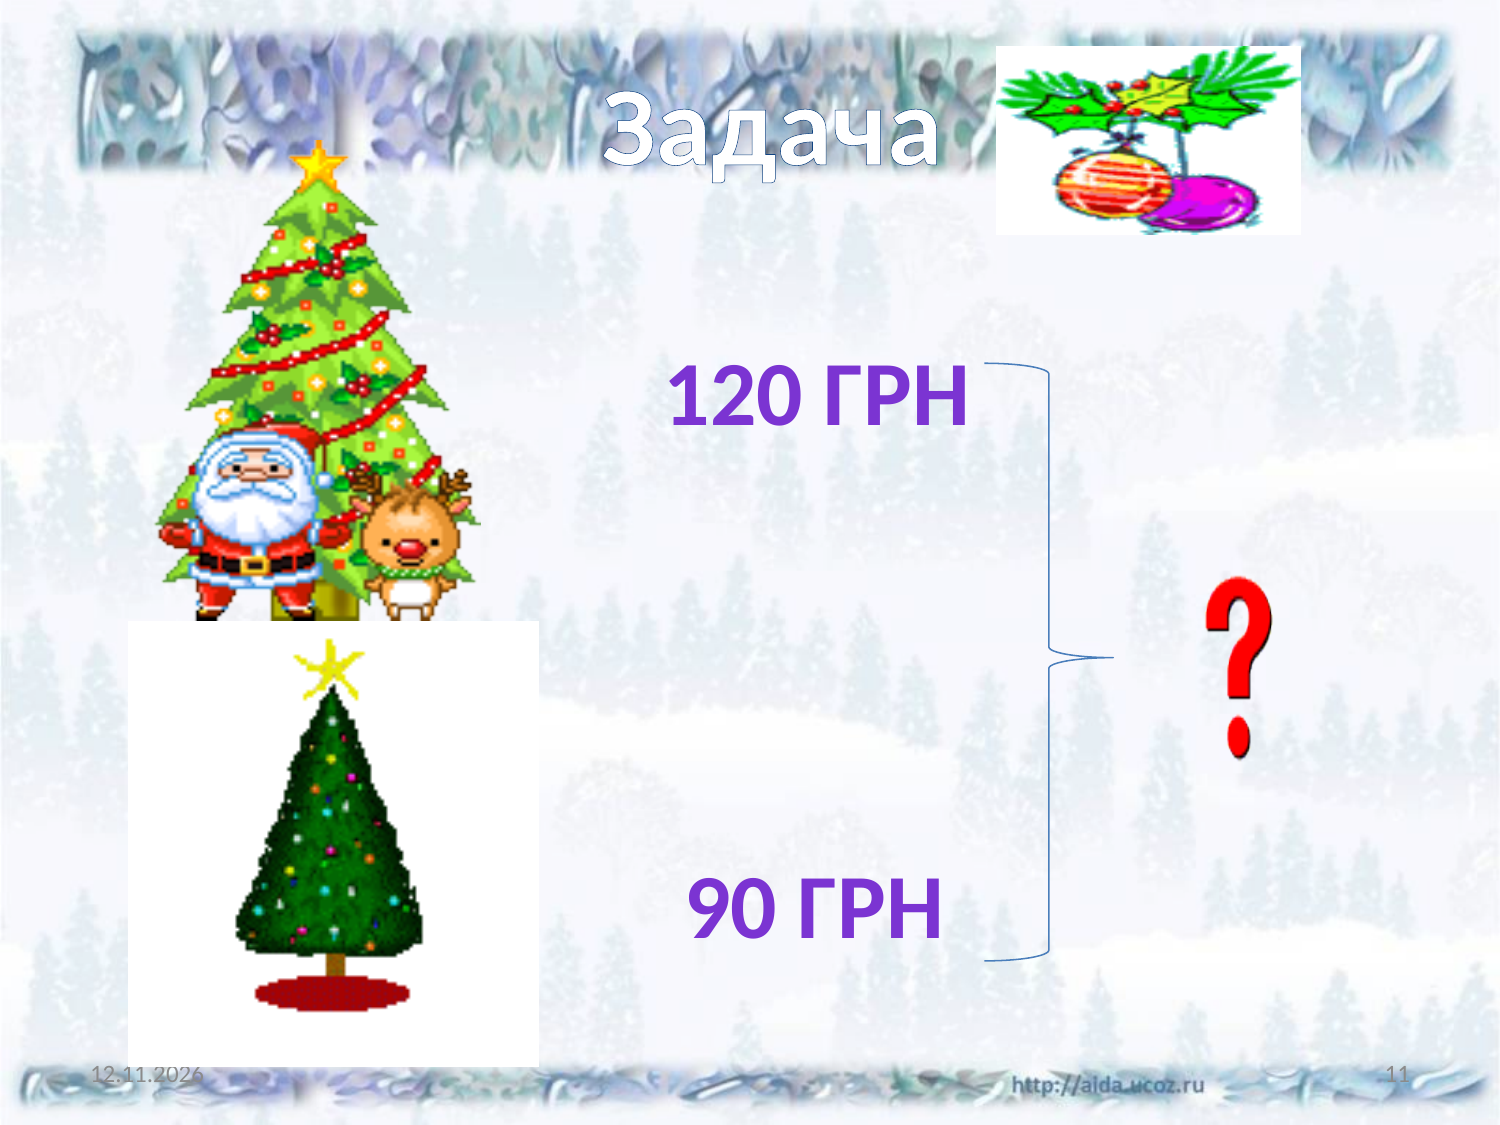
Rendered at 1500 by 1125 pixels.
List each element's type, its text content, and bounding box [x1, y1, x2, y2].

picture [1183, 562, 1297, 774]
slide_number 11 [1074, 1042, 1425, 1103]
list Задача 120 грн 90 грн [586, 44, 1426, 1055]
text_box [984, 362, 1115, 962]
title [74, 44, 569, 236]
picture [995, 46, 1301, 235]
picture [128, 140, 540, 1067]
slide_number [75, 1042, 425, 1103]
